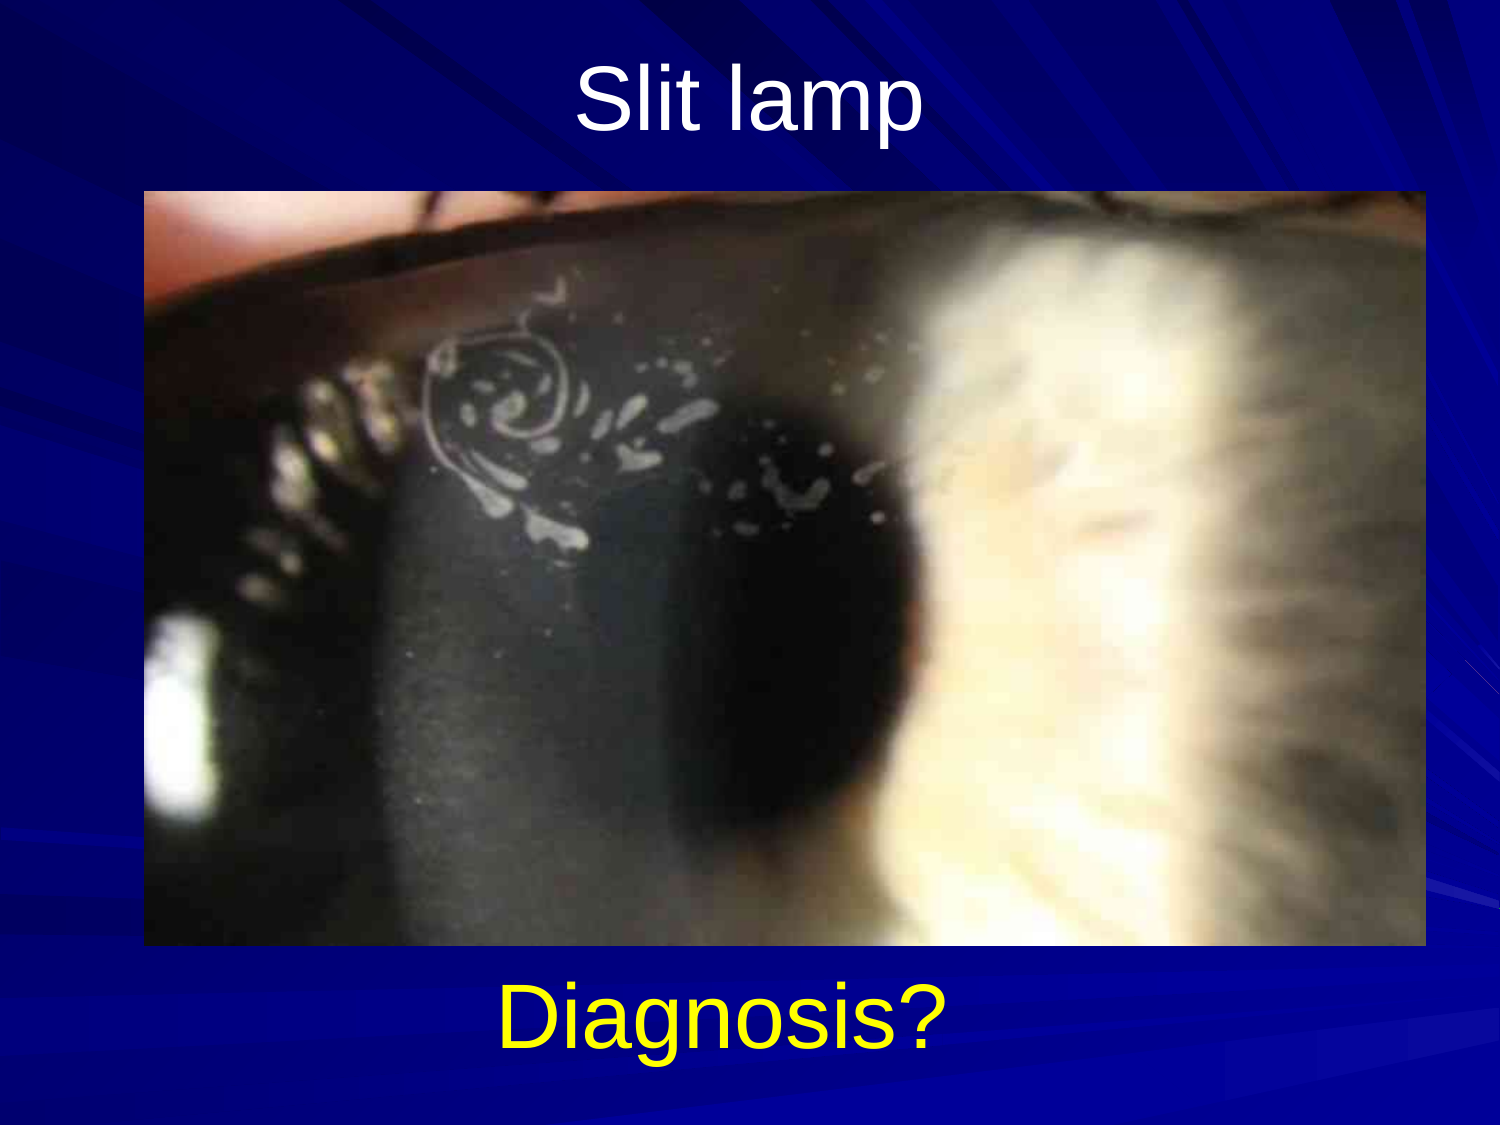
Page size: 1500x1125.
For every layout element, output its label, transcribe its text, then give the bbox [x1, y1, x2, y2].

title Slit lamp [74, 0, 1426, 188]
text_box Diagnosis? [487, 949, 958, 1075]
picture [144, 191, 1426, 947]
